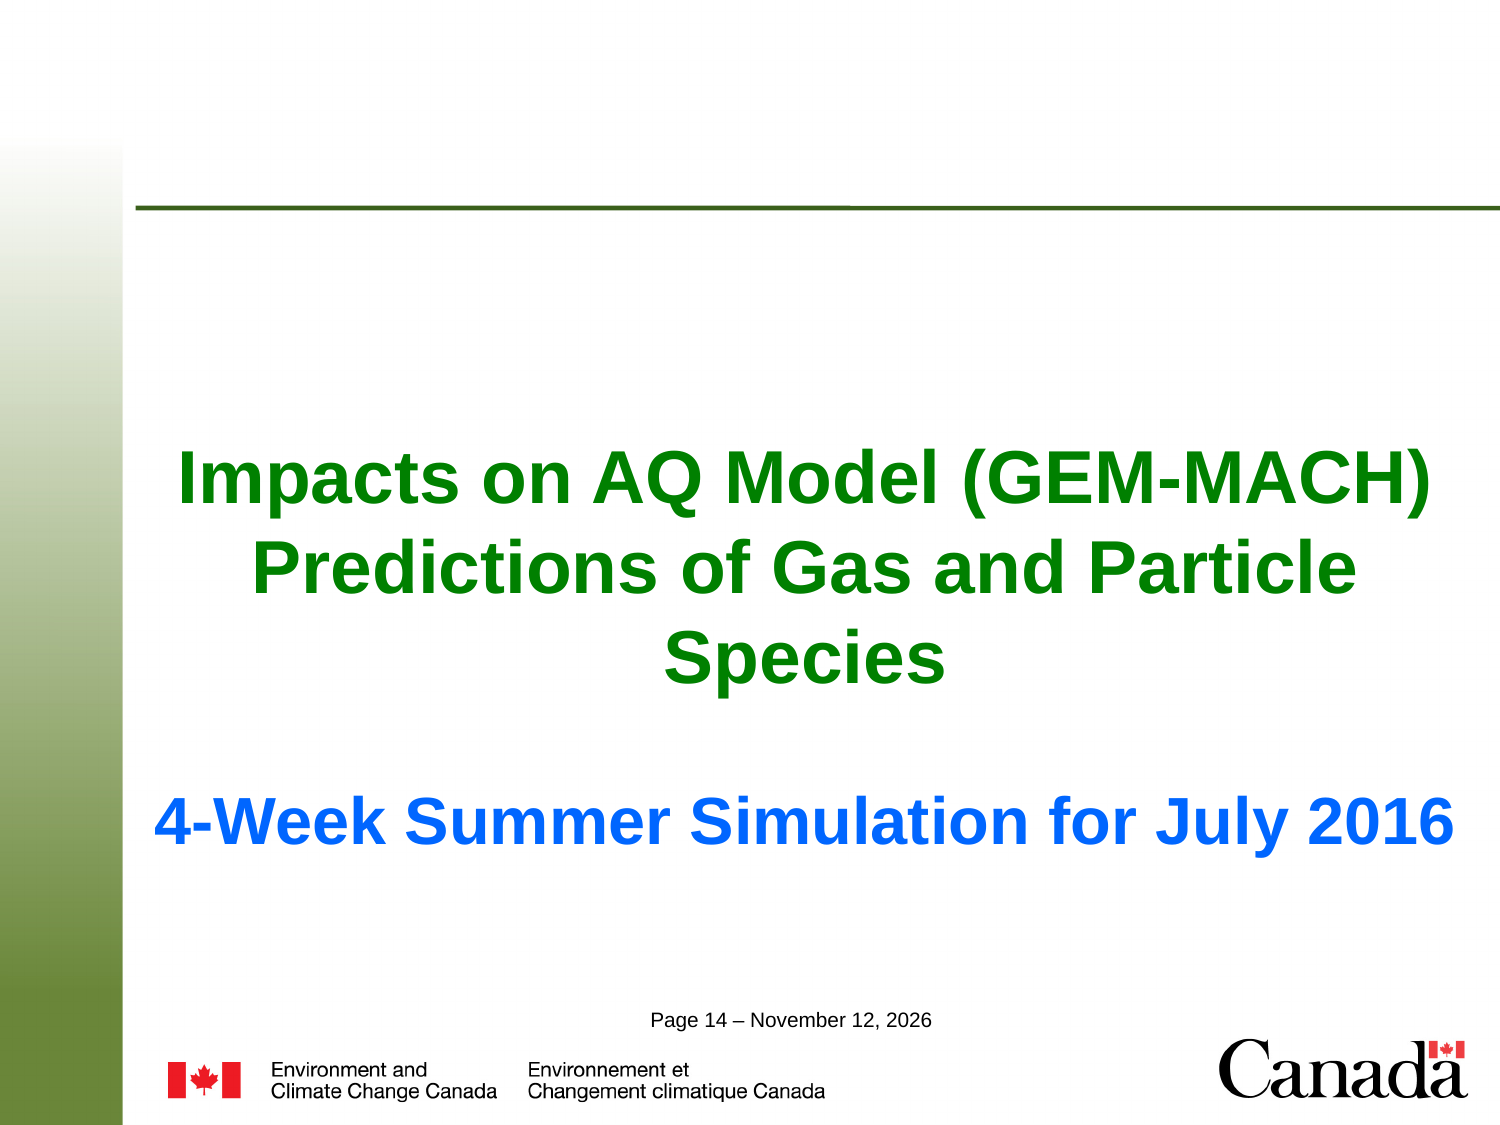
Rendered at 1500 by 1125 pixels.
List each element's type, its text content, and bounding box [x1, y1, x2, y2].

text_box Impacts on AQ Model (GEM-MACH) Predictions of Gas and Particle Species 4-Week Summer Simulation for July 2016 [110, 420, 1500, 866]
picture [0, 0, 1500, 1125]
